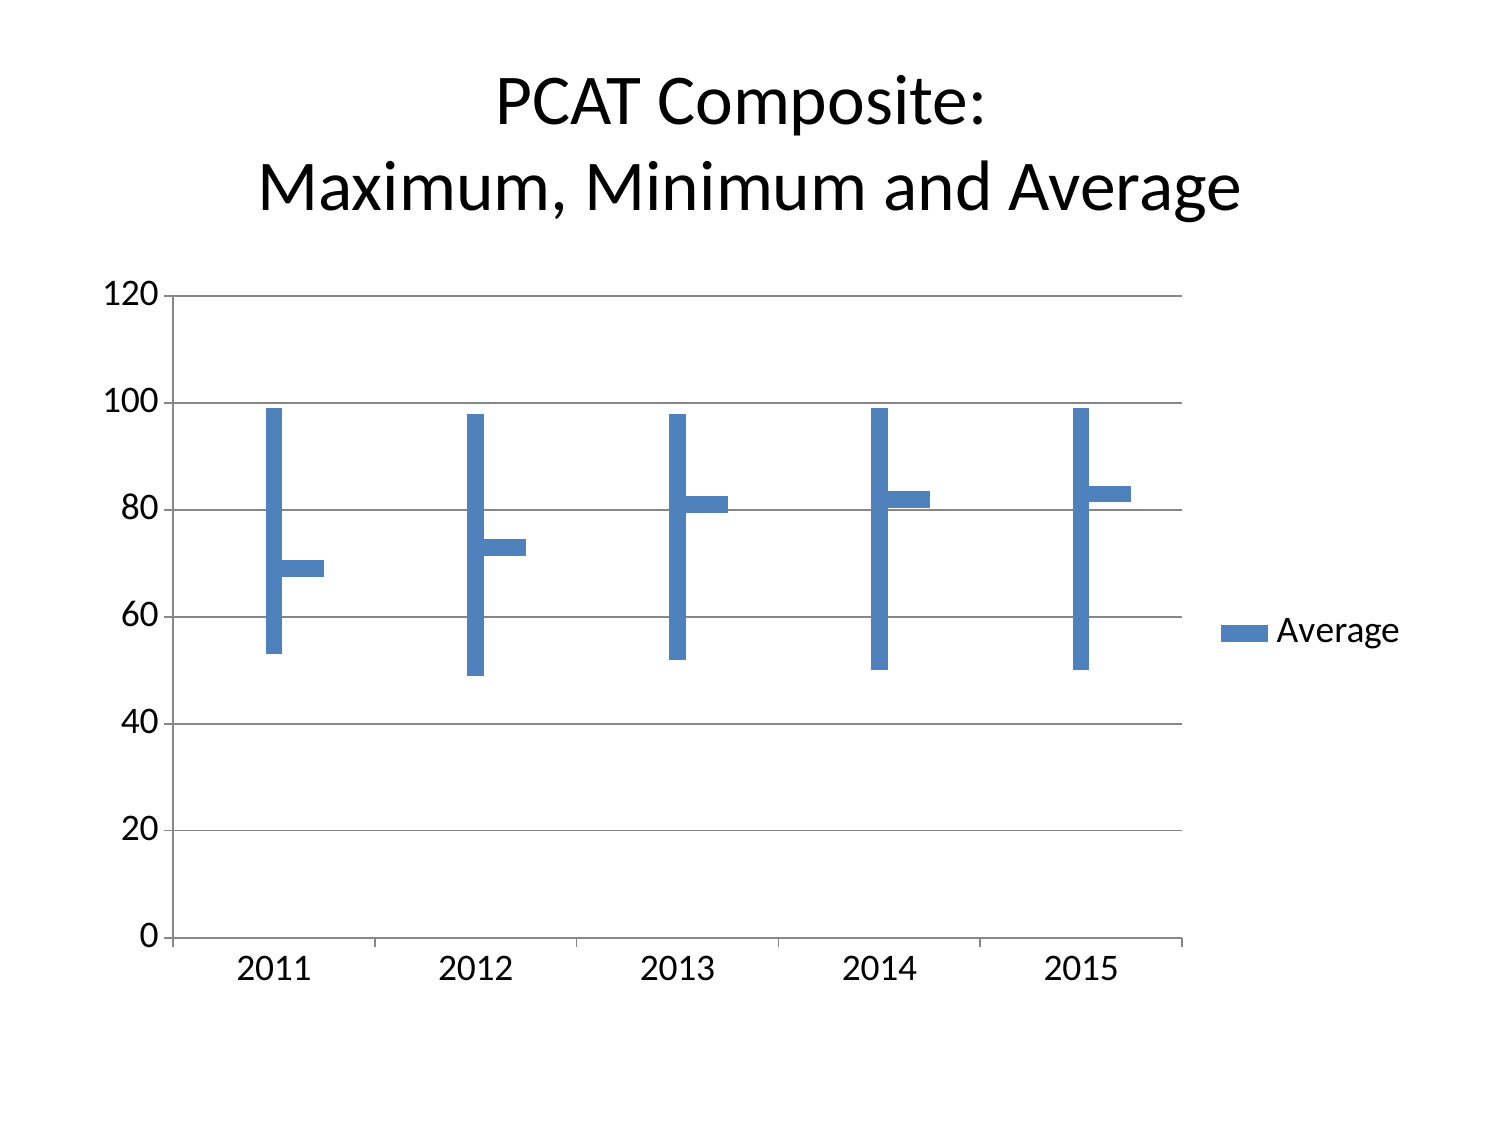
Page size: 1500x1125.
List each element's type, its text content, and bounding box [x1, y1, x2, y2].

chart [74, 262, 1426, 1006]
title PCAT Composite: Maximum, Minimum and Average [75, 45, 1425, 233]
